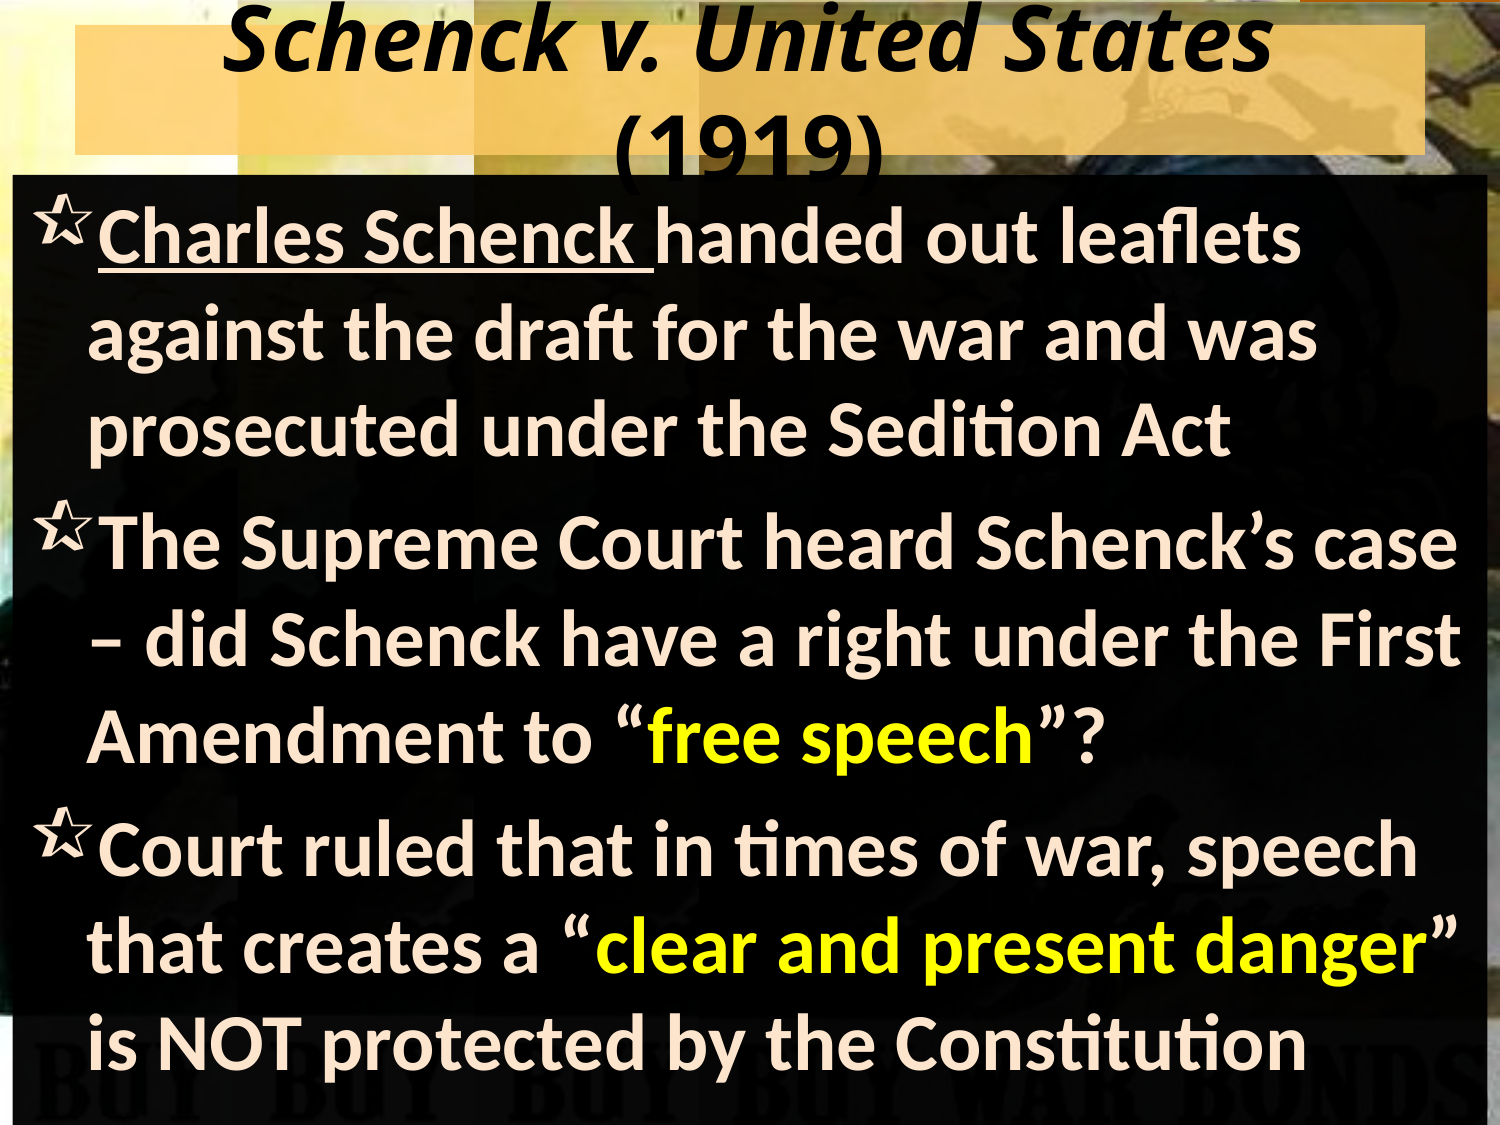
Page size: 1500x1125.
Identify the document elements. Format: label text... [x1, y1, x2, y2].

list Charles Schenck handed out leaflets against the draft for the war and was prosecuted under the Sedition Act The Supreme Court heard Schenck’s case – did Schenck have a right under the First Amendment to “free speech”? Court ruled that in times of war, speech that creates a “clear and present danger” is NOT protected by the Constitution [12, 174, 1488, 1125]
picture [0, 0, 1500, 1125]
title Schenck v. United States (1919) [75, 24, 1425, 155]
